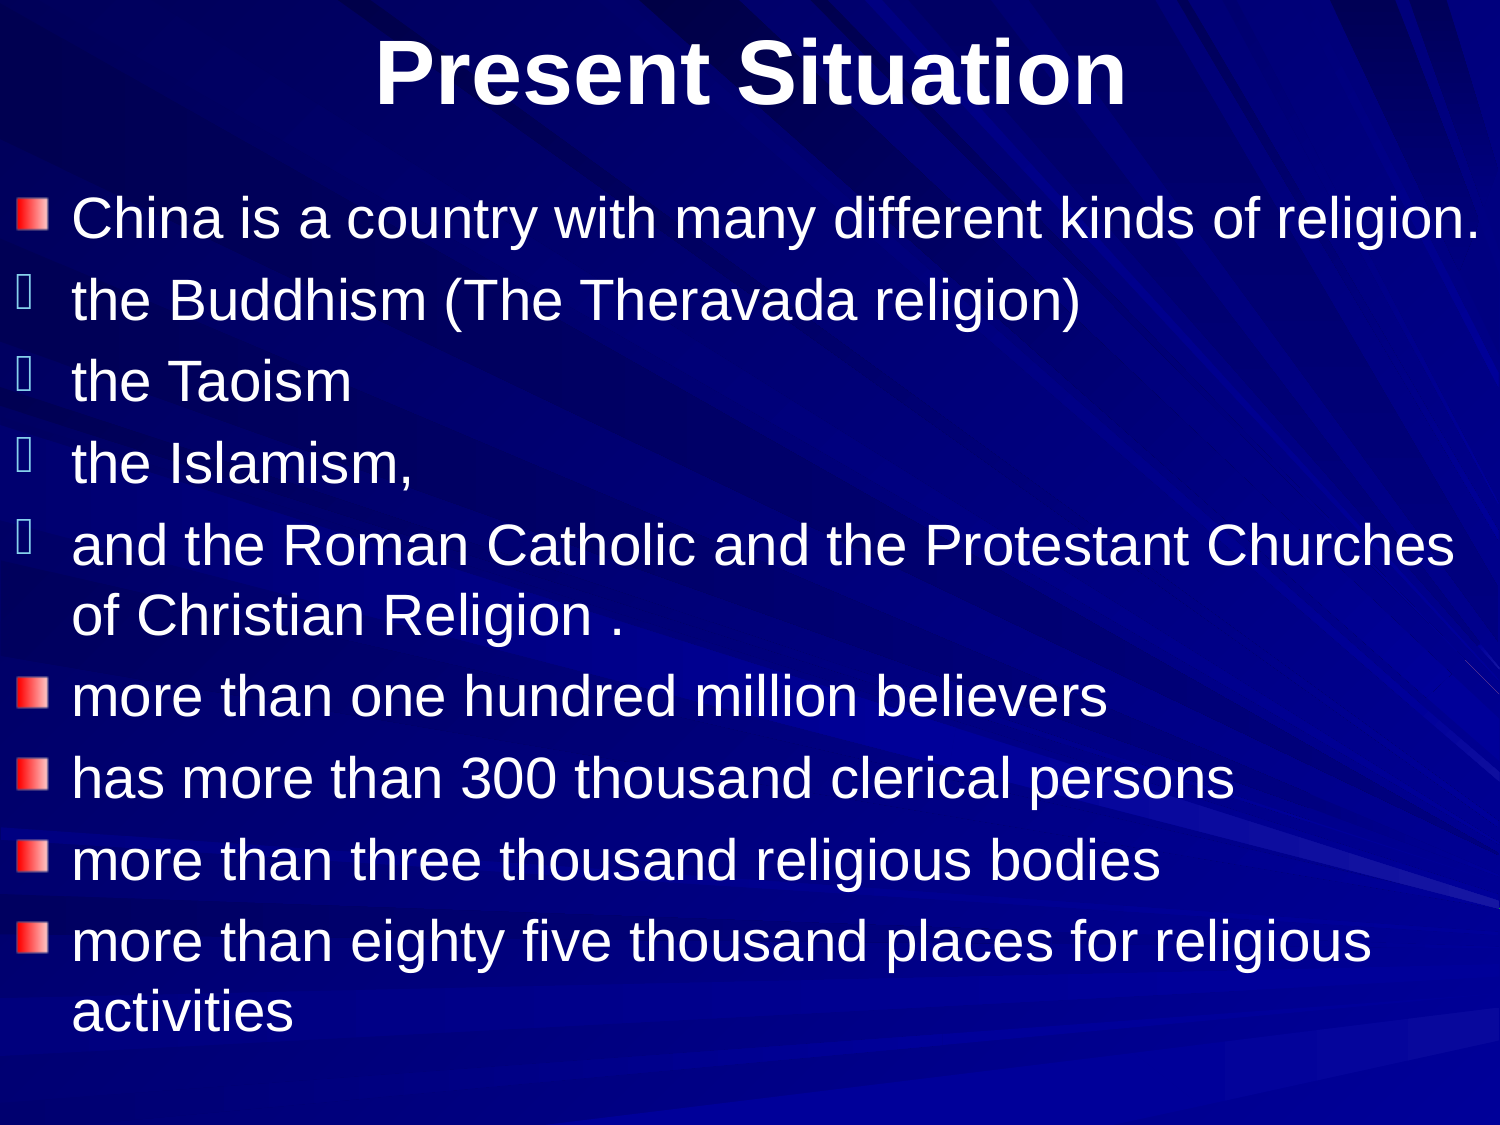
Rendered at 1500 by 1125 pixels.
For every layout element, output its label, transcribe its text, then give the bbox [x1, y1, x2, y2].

picture [15, 838, 52, 876]
title Present Situation [76, 0, 1428, 153]
picture [15, 675, 52, 712]
picture [15, 756, 52, 794]
picture [15, 196, 52, 234]
picture [15, 920, 52, 957]
list China is a country with many different kinds of religion. the Buddhism (The Theravada religion) the Taoism the Islamism, and the Roman Catholic and the Protestant Churches of Christian Religion . more than one hundred million believers has more than 300 thousand clerical persons more than three thousand religious bodies more than eighty five thousand places for religious activities [0, 172, 1500, 1125]
